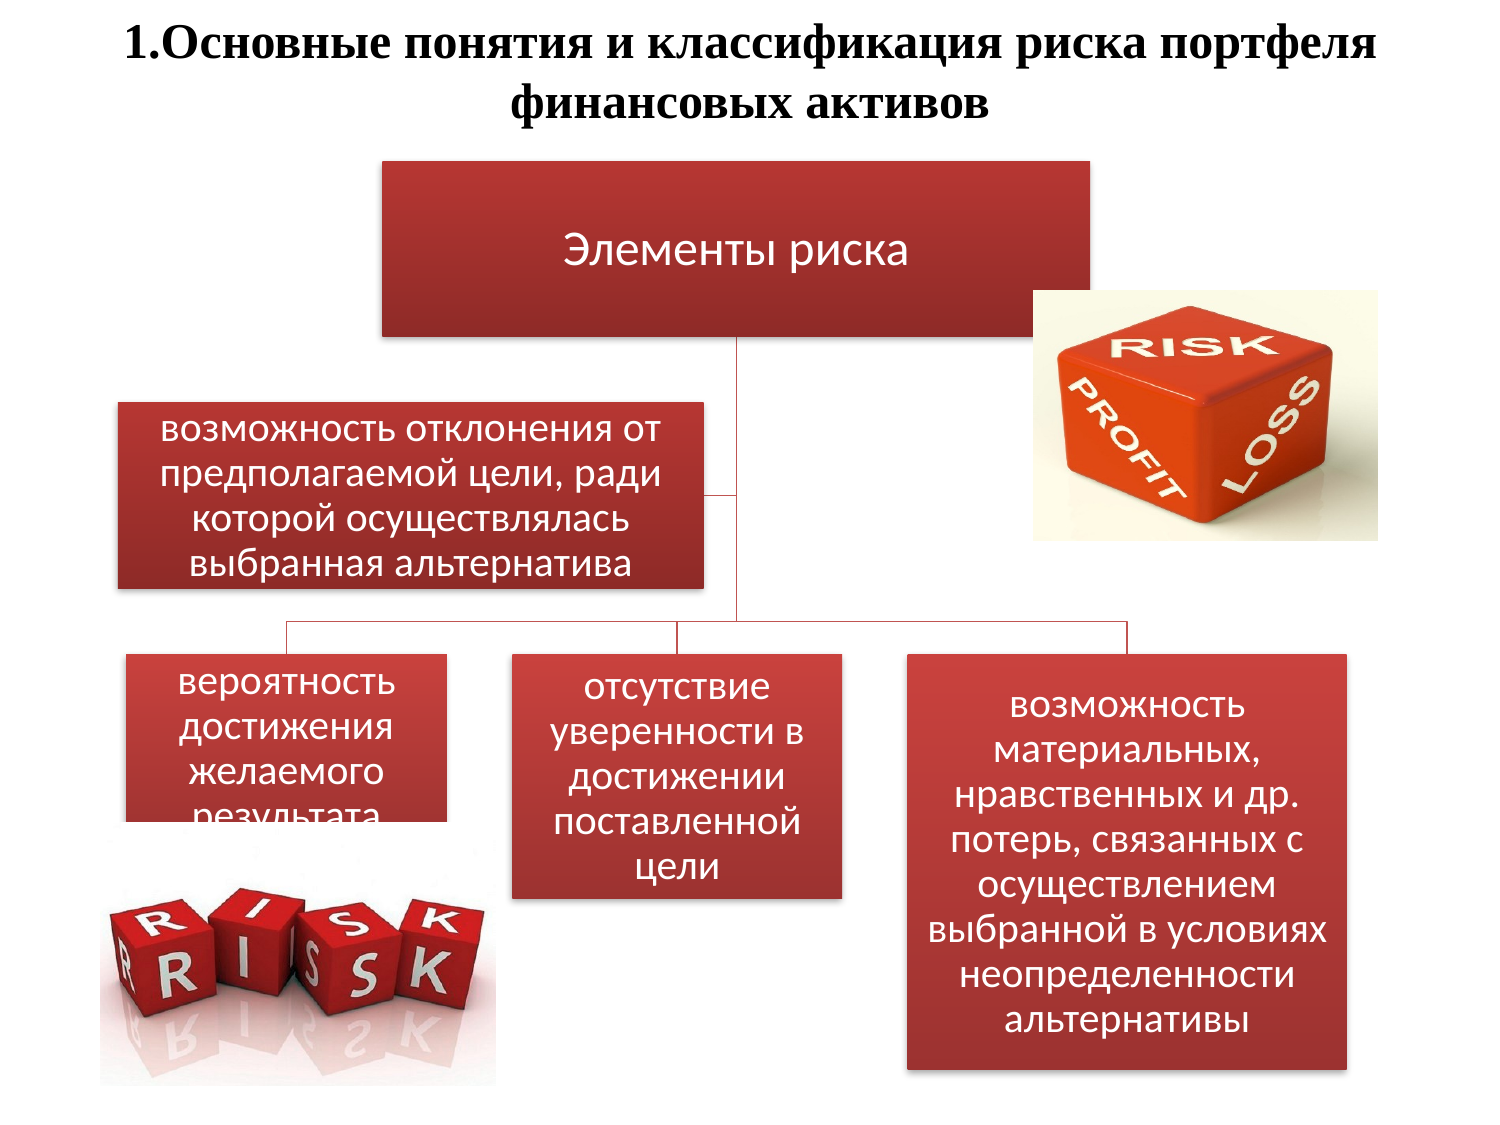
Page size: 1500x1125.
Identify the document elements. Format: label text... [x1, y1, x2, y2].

picture [1033, 290, 1379, 541]
picture [100, 822, 496, 1086]
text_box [29, 160, 1436, 1071]
text_box 1.Основные понятия и классификация риска портфеля финансовых активов [29, 1, 1471, 137]
